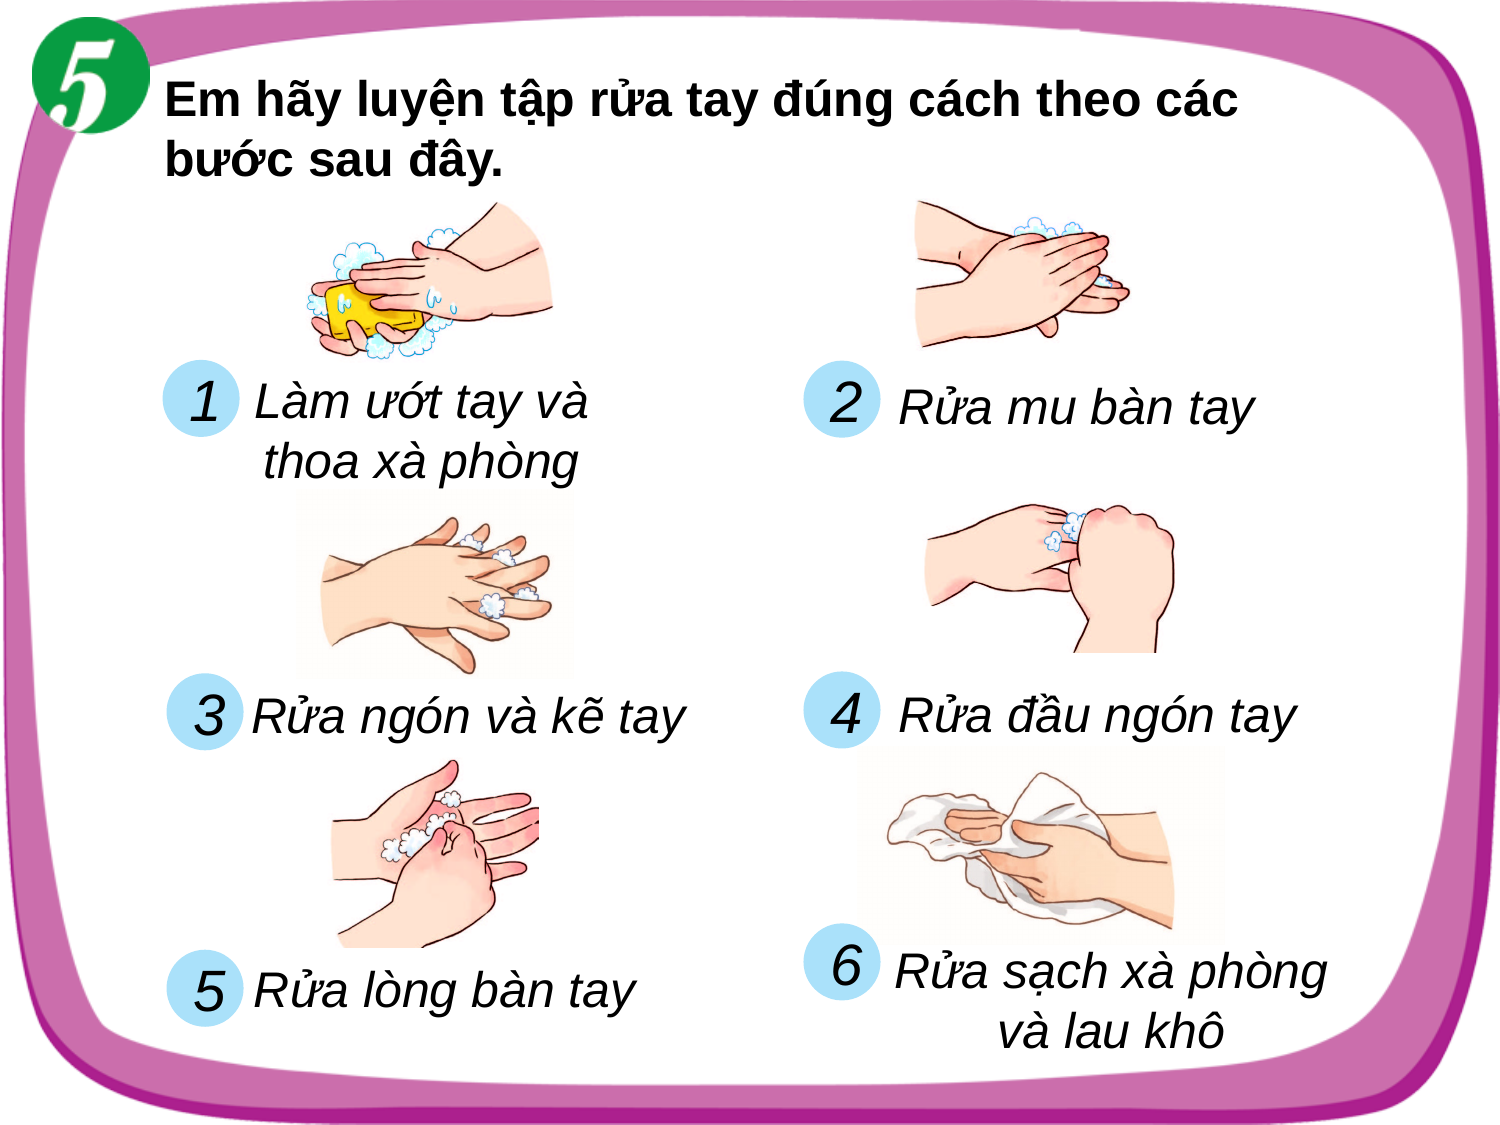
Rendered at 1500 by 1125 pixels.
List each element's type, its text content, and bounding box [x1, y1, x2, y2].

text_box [167, 674, 726, 752]
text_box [804, 361, 1325, 443]
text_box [804, 924, 1357, 1068]
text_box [804, 672, 1373, 752]
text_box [163, 360, 609, 498]
picture [0, 0, 1500, 1125]
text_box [167, 949, 729, 1026]
text_box Em hãy luyện tập rửa tay đúng cách theo các bước sau đây. [149, 58, 1384, 194]
